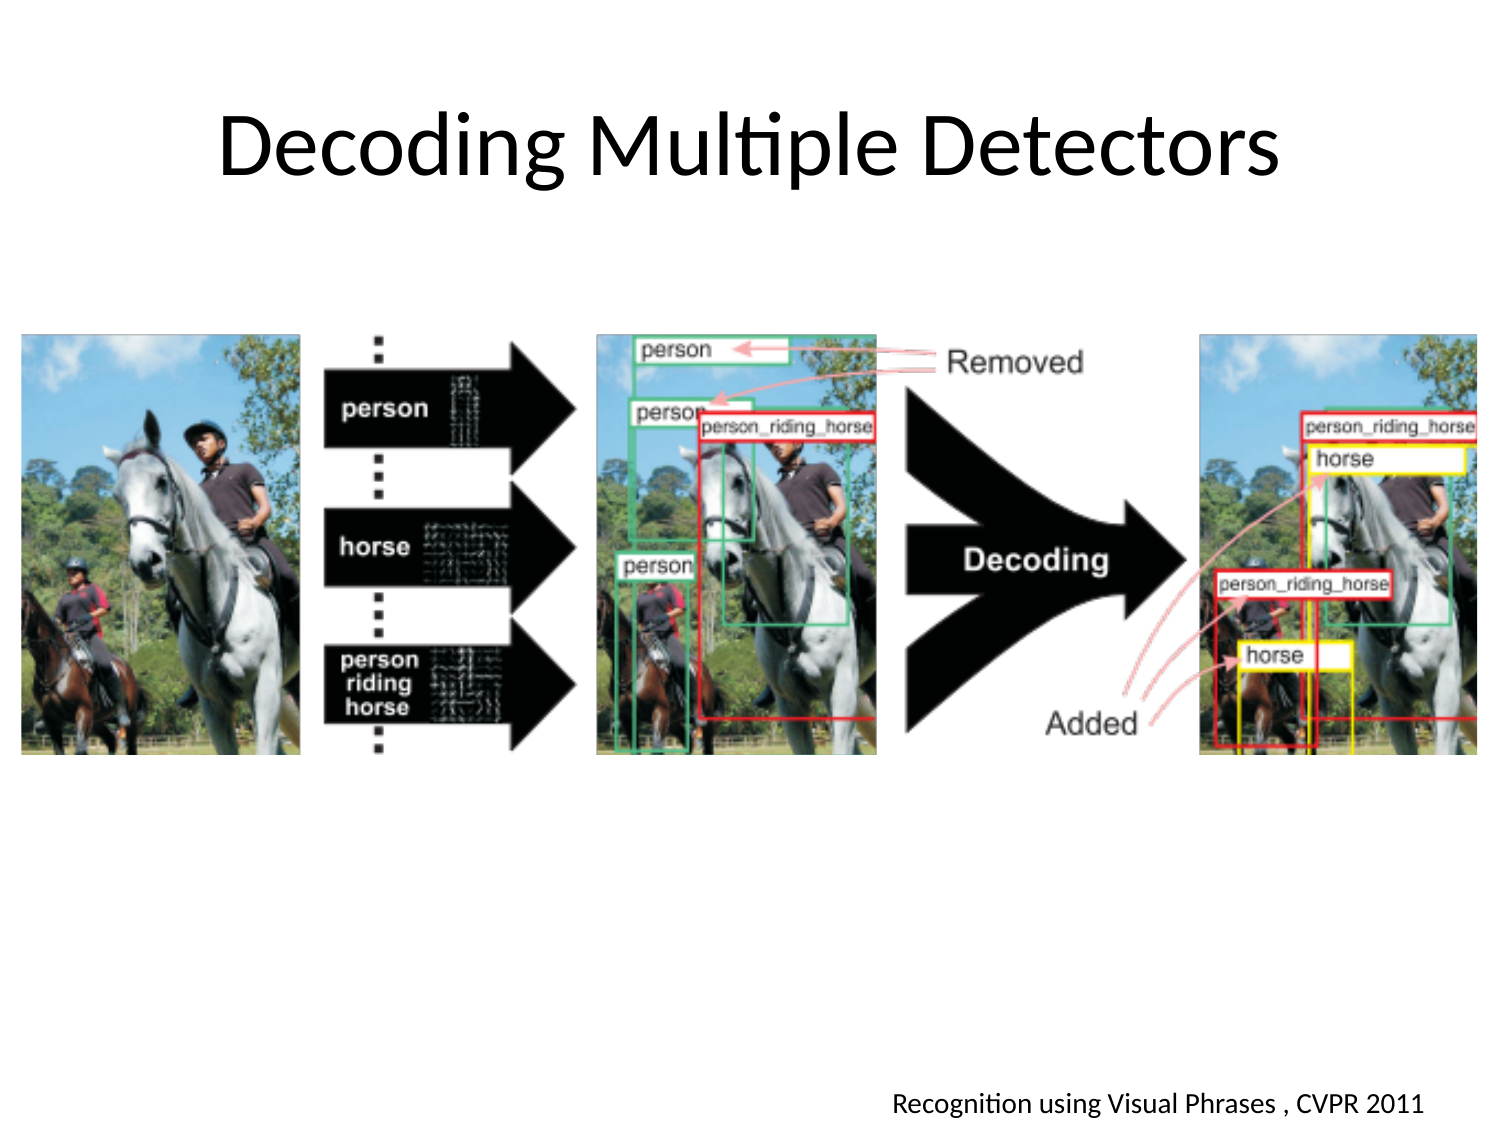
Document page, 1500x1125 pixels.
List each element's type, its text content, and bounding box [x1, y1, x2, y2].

title Decoding Multiple Detectors [75, 45, 1425, 233]
picture [21, 333, 1478, 756]
text_box Recognition using Visual Phrases , CVPR 2011 [877, 1077, 1500, 1125]
